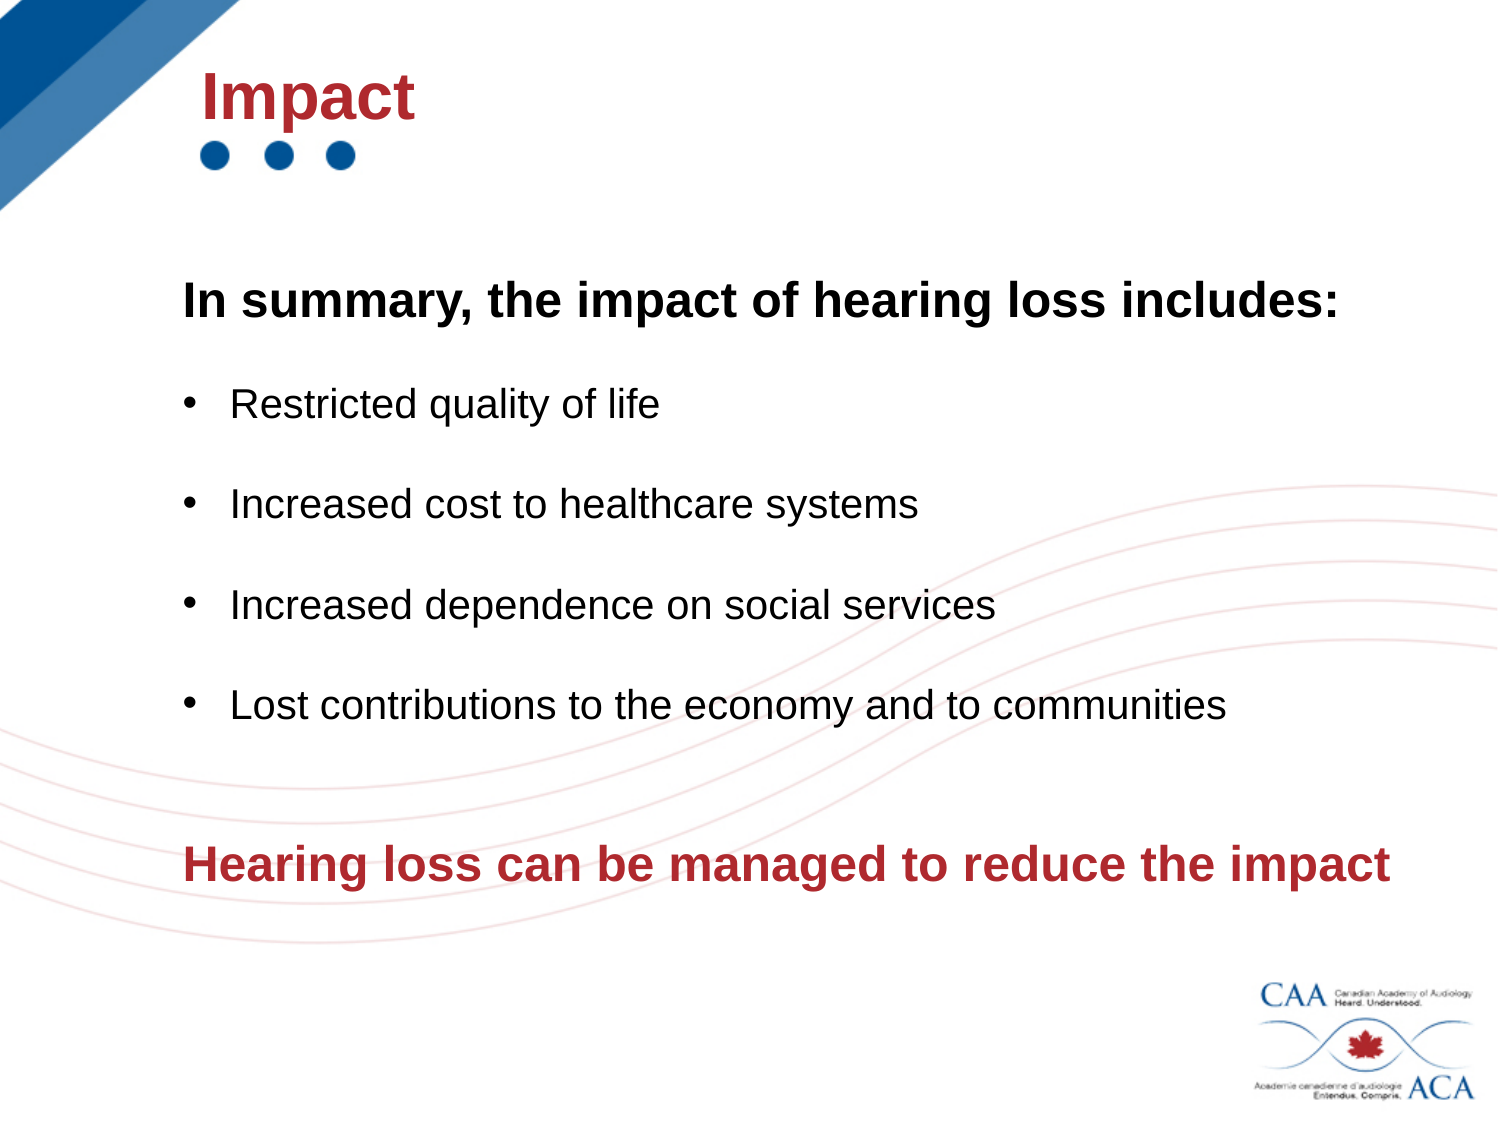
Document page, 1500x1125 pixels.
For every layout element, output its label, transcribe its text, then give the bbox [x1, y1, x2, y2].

picture [0, 0, 1498, 1125]
text_box In summary, the impact of hearing loss includes: Restricted quality of life Increased cost to healthcare systems Increased dependence on social services Lost contributions to the economy and to communities Hearing loss can be managed to reduce the impact [167, 259, 1433, 899]
text_box Impact [186, 45, 817, 141]
